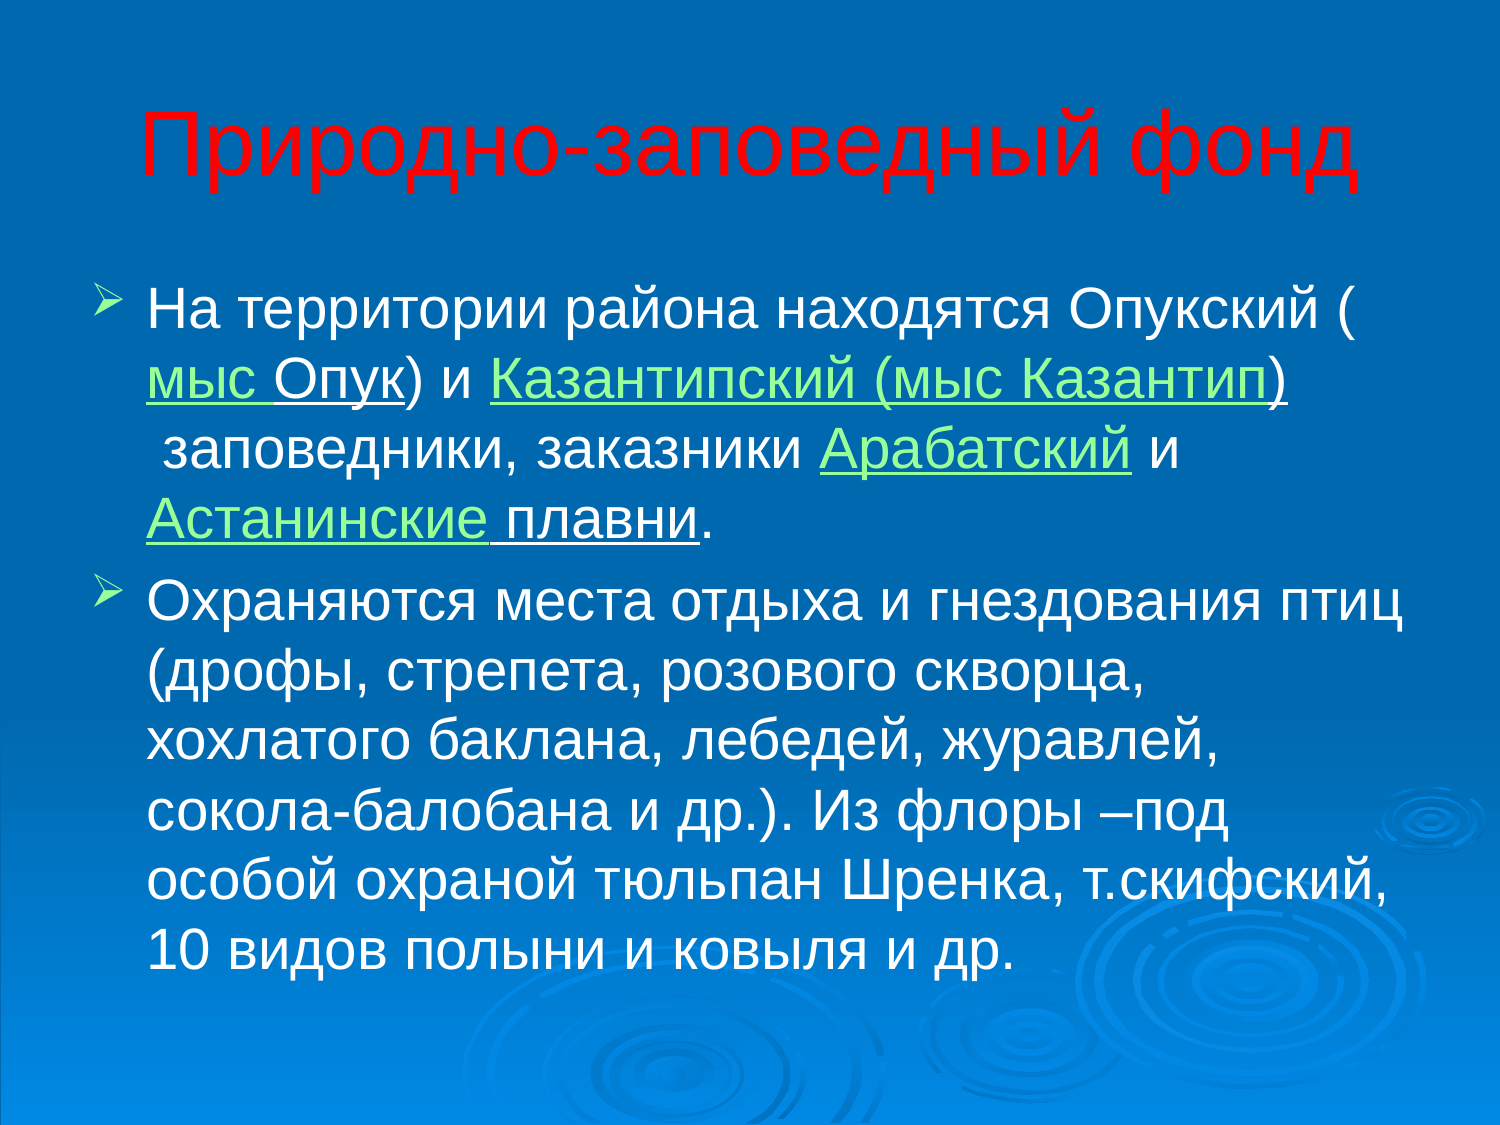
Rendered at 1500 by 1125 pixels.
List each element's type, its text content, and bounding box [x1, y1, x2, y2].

title Природно-заповедный фонд [74, 45, 1426, 233]
list На территории района находятся Опукский (мыс Опук) и Казантипский (мыс Казантип) заповедники, заказники Арабатский и Астанинские плавни. Охраняются места отдыха и гнездования птиц (дрофы, стрепета, розового скворца, хохлатого баклана, лебедей, журавлей, сокола-балобана и др.). Из флоры –под особой охраной тюльпан Шренка, т.скифский, 10 видов полыни и ковыля и др. [74, 262, 1426, 1006]
